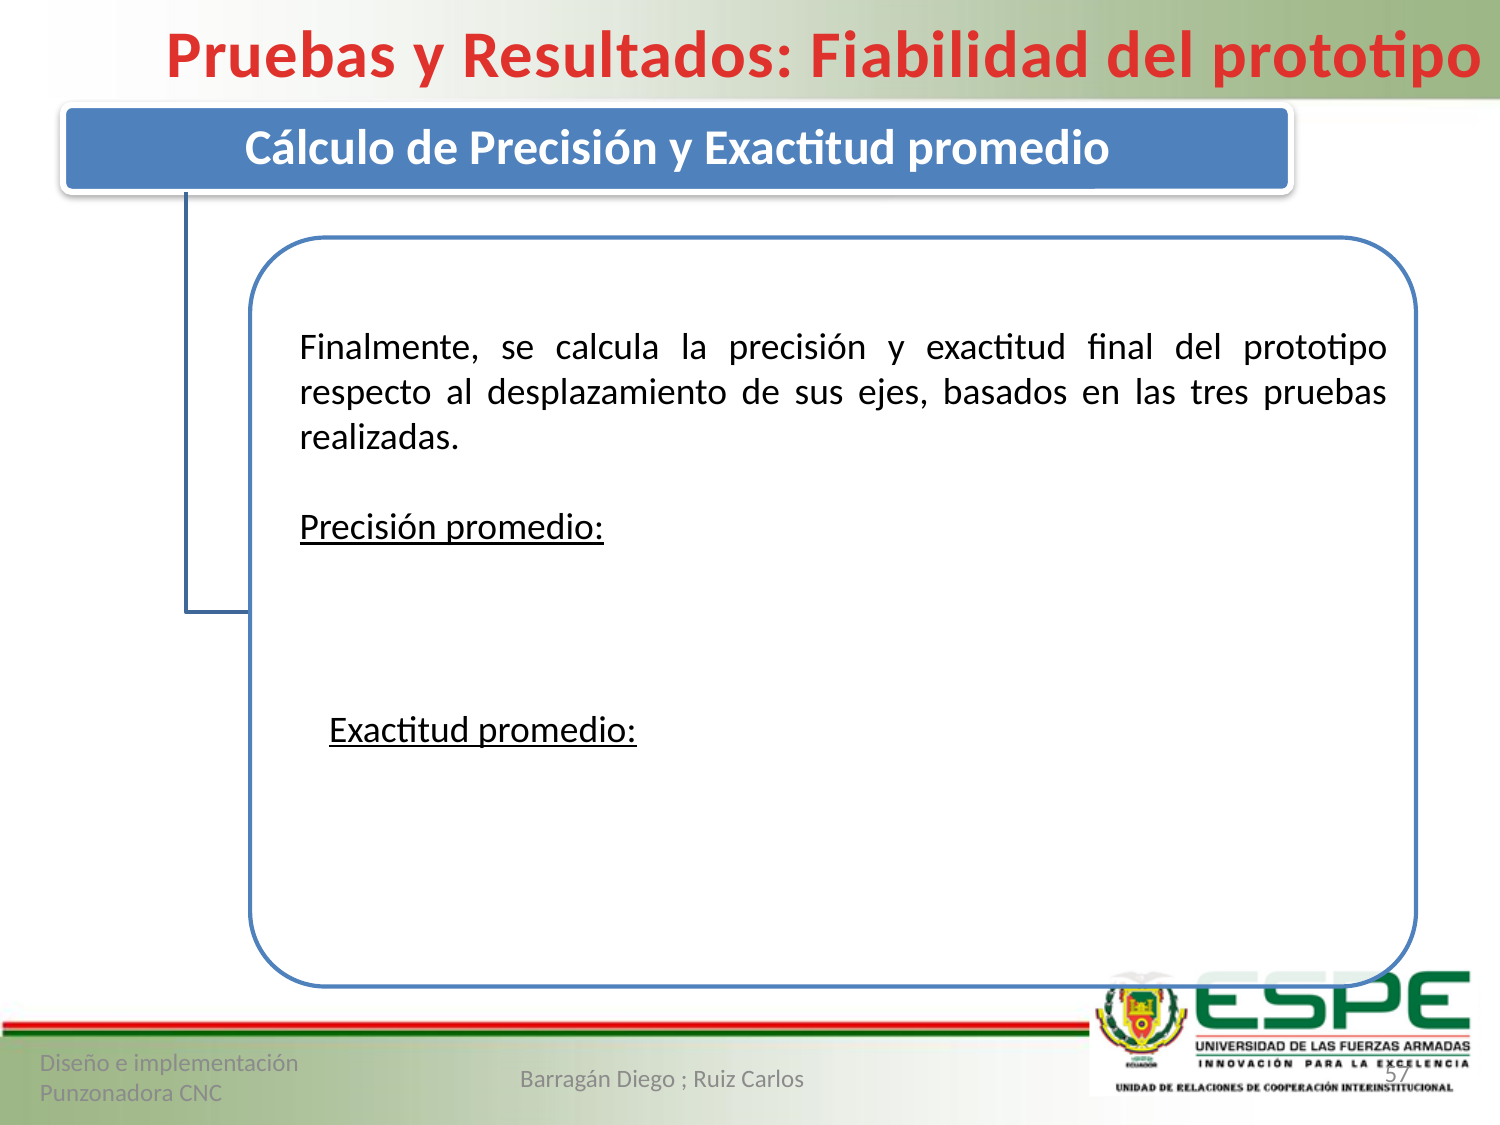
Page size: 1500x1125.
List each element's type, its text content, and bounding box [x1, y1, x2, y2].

footer Barragán Diego ; Ruiz Carlos [425, 1055, 900, 1100]
slide_number 57 [1074, 1042, 1425, 1103]
text_box Diseño e implementación Punzonadora CNC [24, 1049, 425, 1104]
picture [0, 99, 1500, 1125]
text_box Pruebas y Resultados: Fiabilidad del prototipo [0, 3, 1500, 99]
